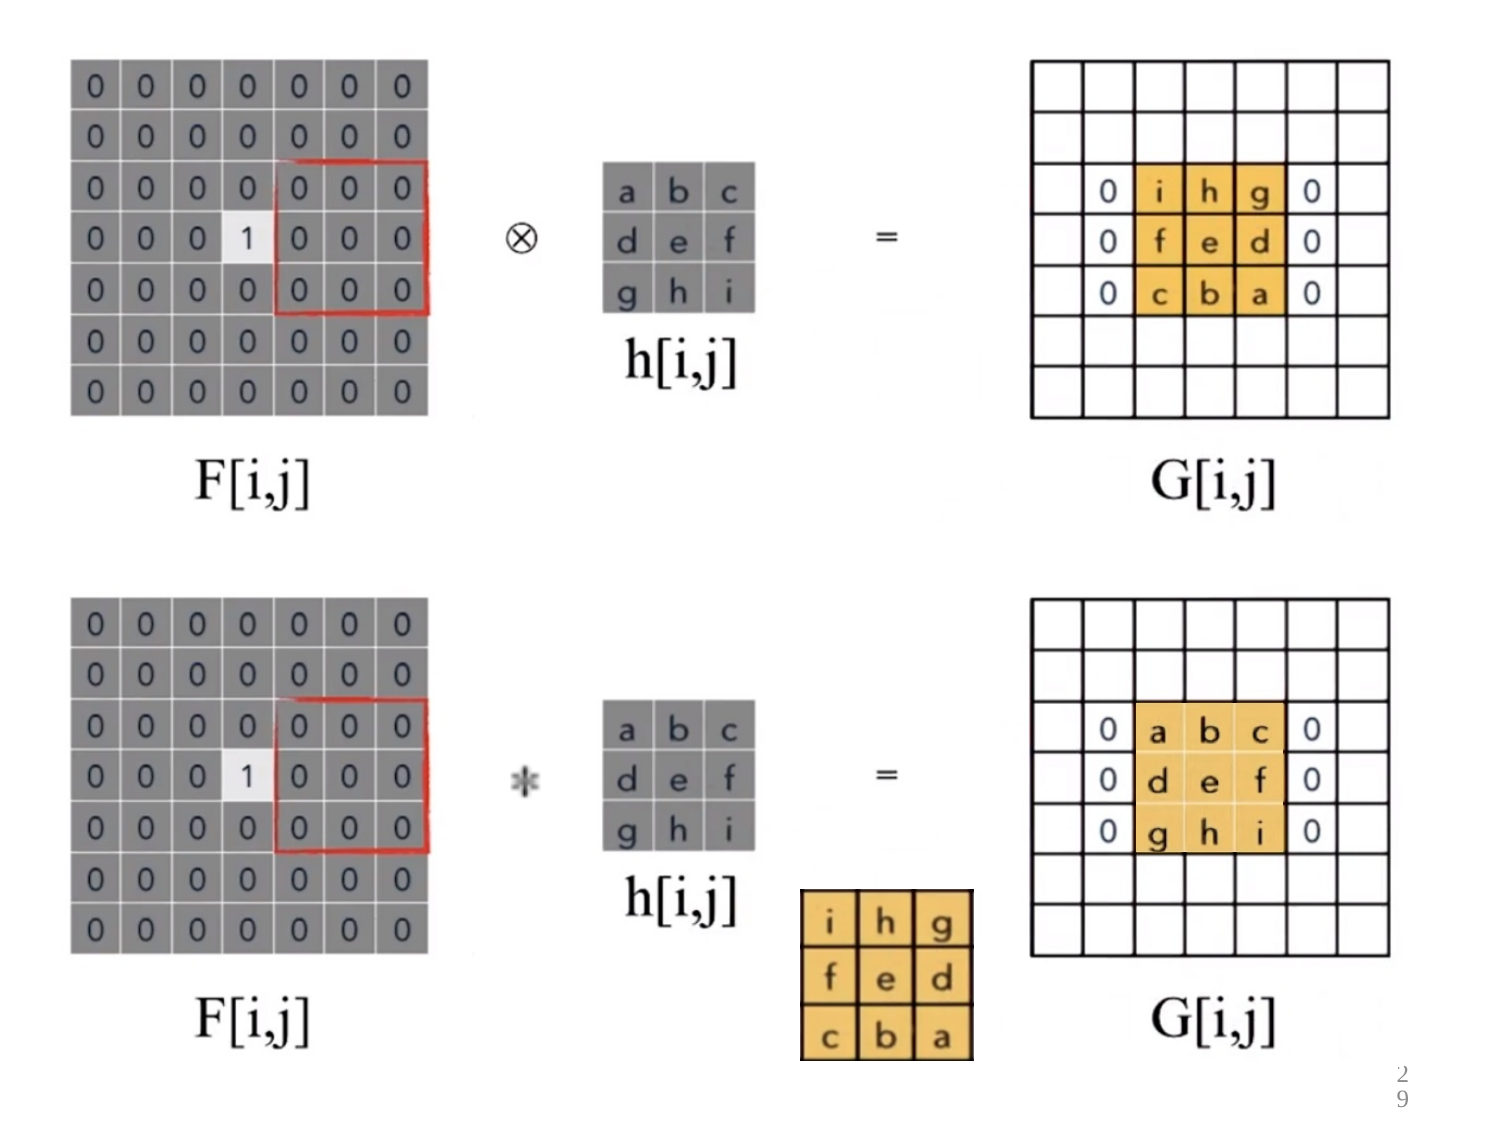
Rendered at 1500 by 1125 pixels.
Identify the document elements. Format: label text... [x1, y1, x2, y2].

picture [52, 46, 1404, 529]
slide_number 29 [1381, 1050, 1425, 1095]
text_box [52, 585, 1404, 1067]
picture [799, 889, 974, 1061]
